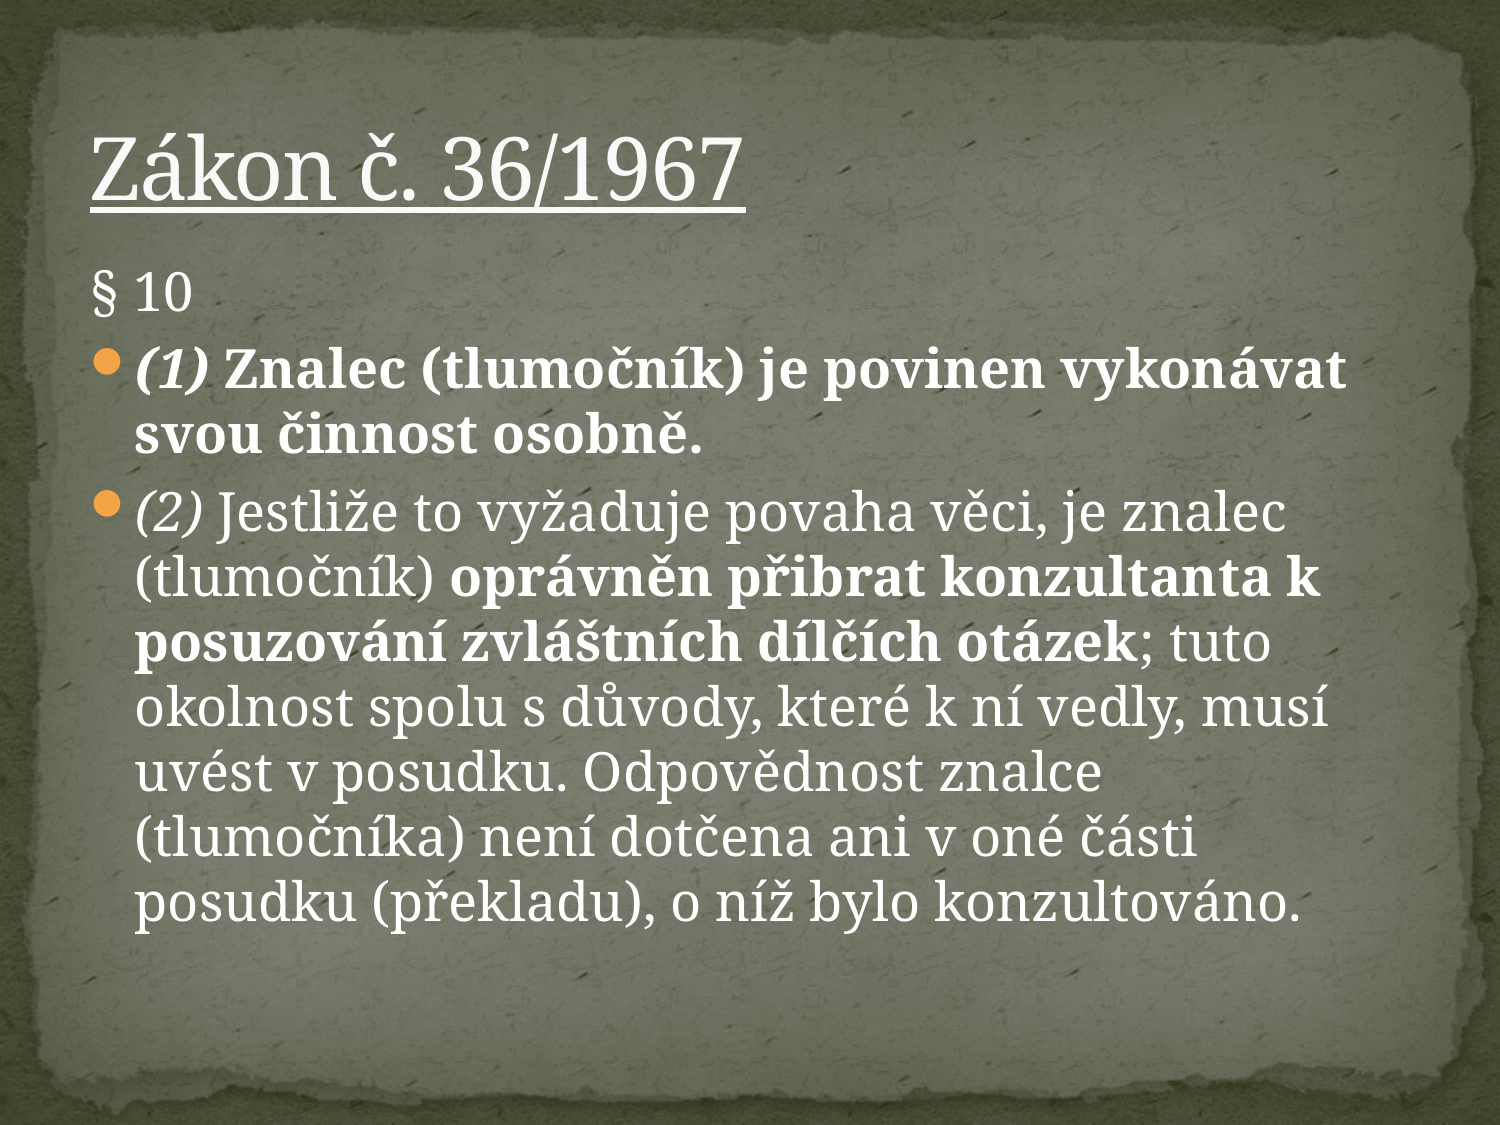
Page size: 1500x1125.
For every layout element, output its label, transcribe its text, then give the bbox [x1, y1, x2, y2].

title Zákon č. 36/1967 [74, 24, 1425, 225]
list § 10 (1) Znalec (tlumočník) je povinen vykonávat svou činnost osobně. (2) Jestliže to vyžaduje povaha věci, je znalec (tlumočník) oprávněn přibrat konzultanta k posuzování zvláštních dílčích otázek; tuto okolnost spolu s důvody, které k ní vedly, musí uvést v posudku. Odpovědnost znalce (tlumočníka) není dotčena ani v oné části posudku (překladu), o níž bylo konzultováno. [75, 249, 1425, 1000]
